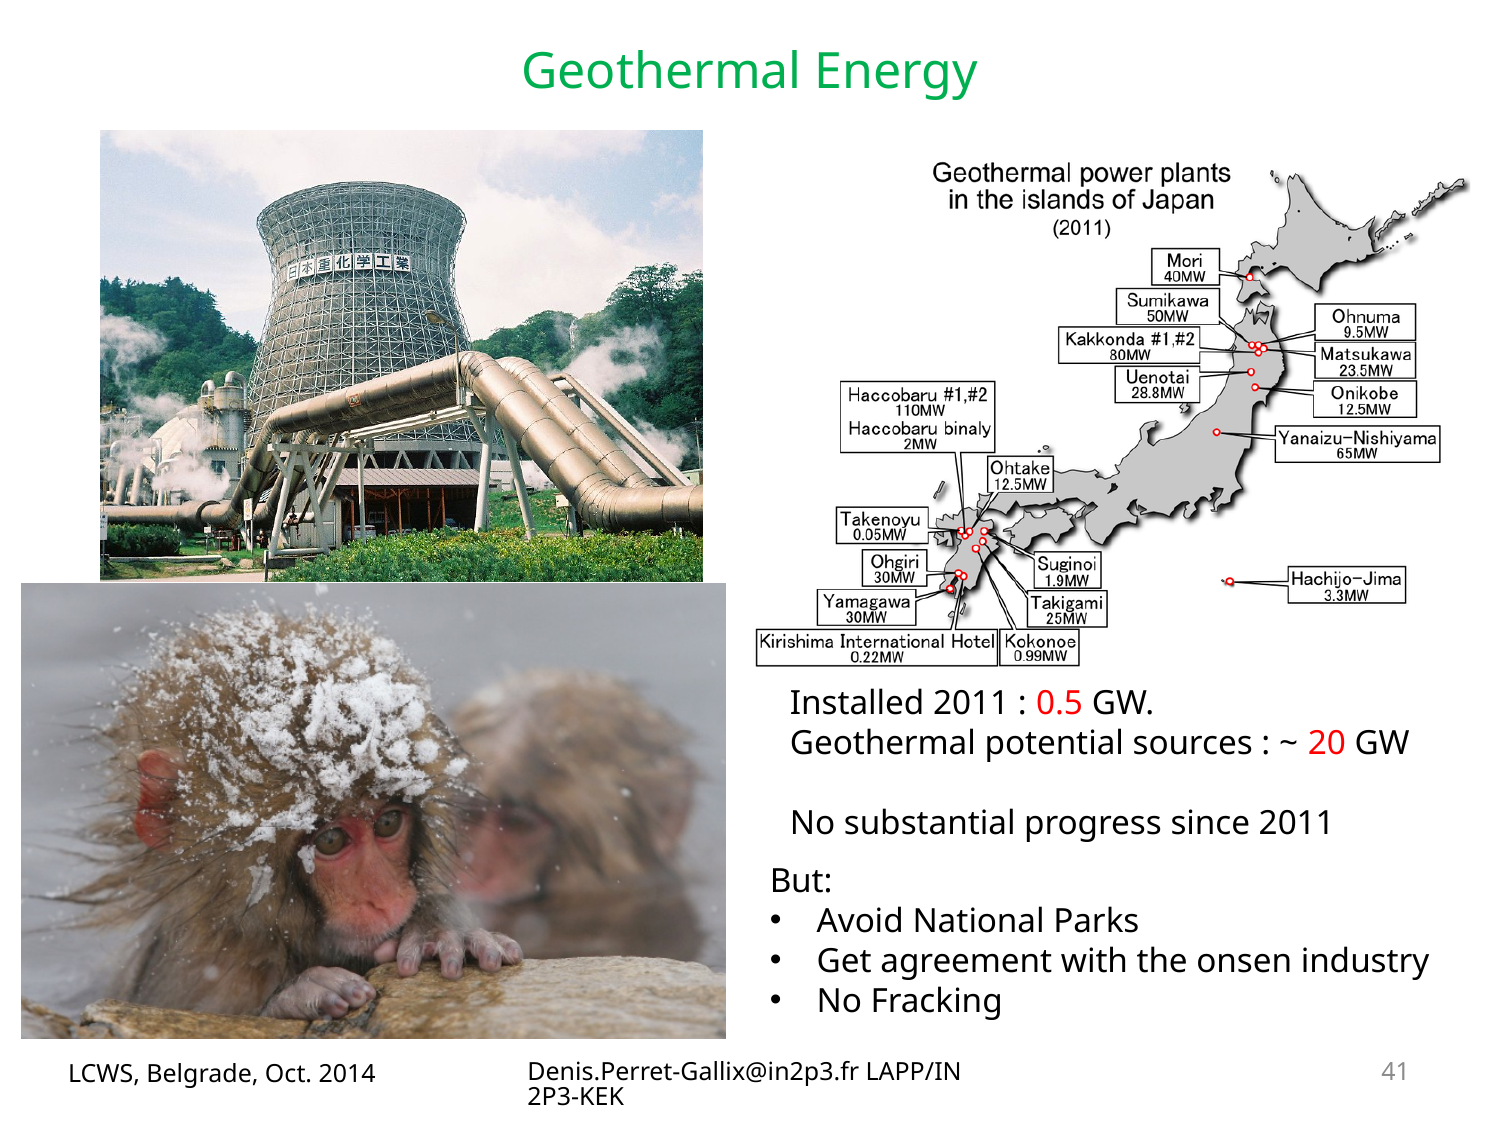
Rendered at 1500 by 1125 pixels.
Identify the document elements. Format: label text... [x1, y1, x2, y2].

picture [753, 148, 1471, 670]
slide_number 41 [1074, 1042, 1425, 1103]
text_box Installed 2011 : 0.5 GW. Geothermal potential sources : ~ 20 GW No substantial progress since 2011 [775, 677, 1425, 849]
footer Denis.Perret-Gallix@in2p3.fr LAPP/IN2P3-KEK [512, 1042, 988, 1103]
text_box Geothermal Energy [472, 30, 1028, 106]
text_box But: Avoid National Parks Get agreement with the onsen industry No Fracking [754, 852, 1446, 1027]
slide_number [53, 1047, 443, 1103]
picture [20, 130, 726, 1040]
